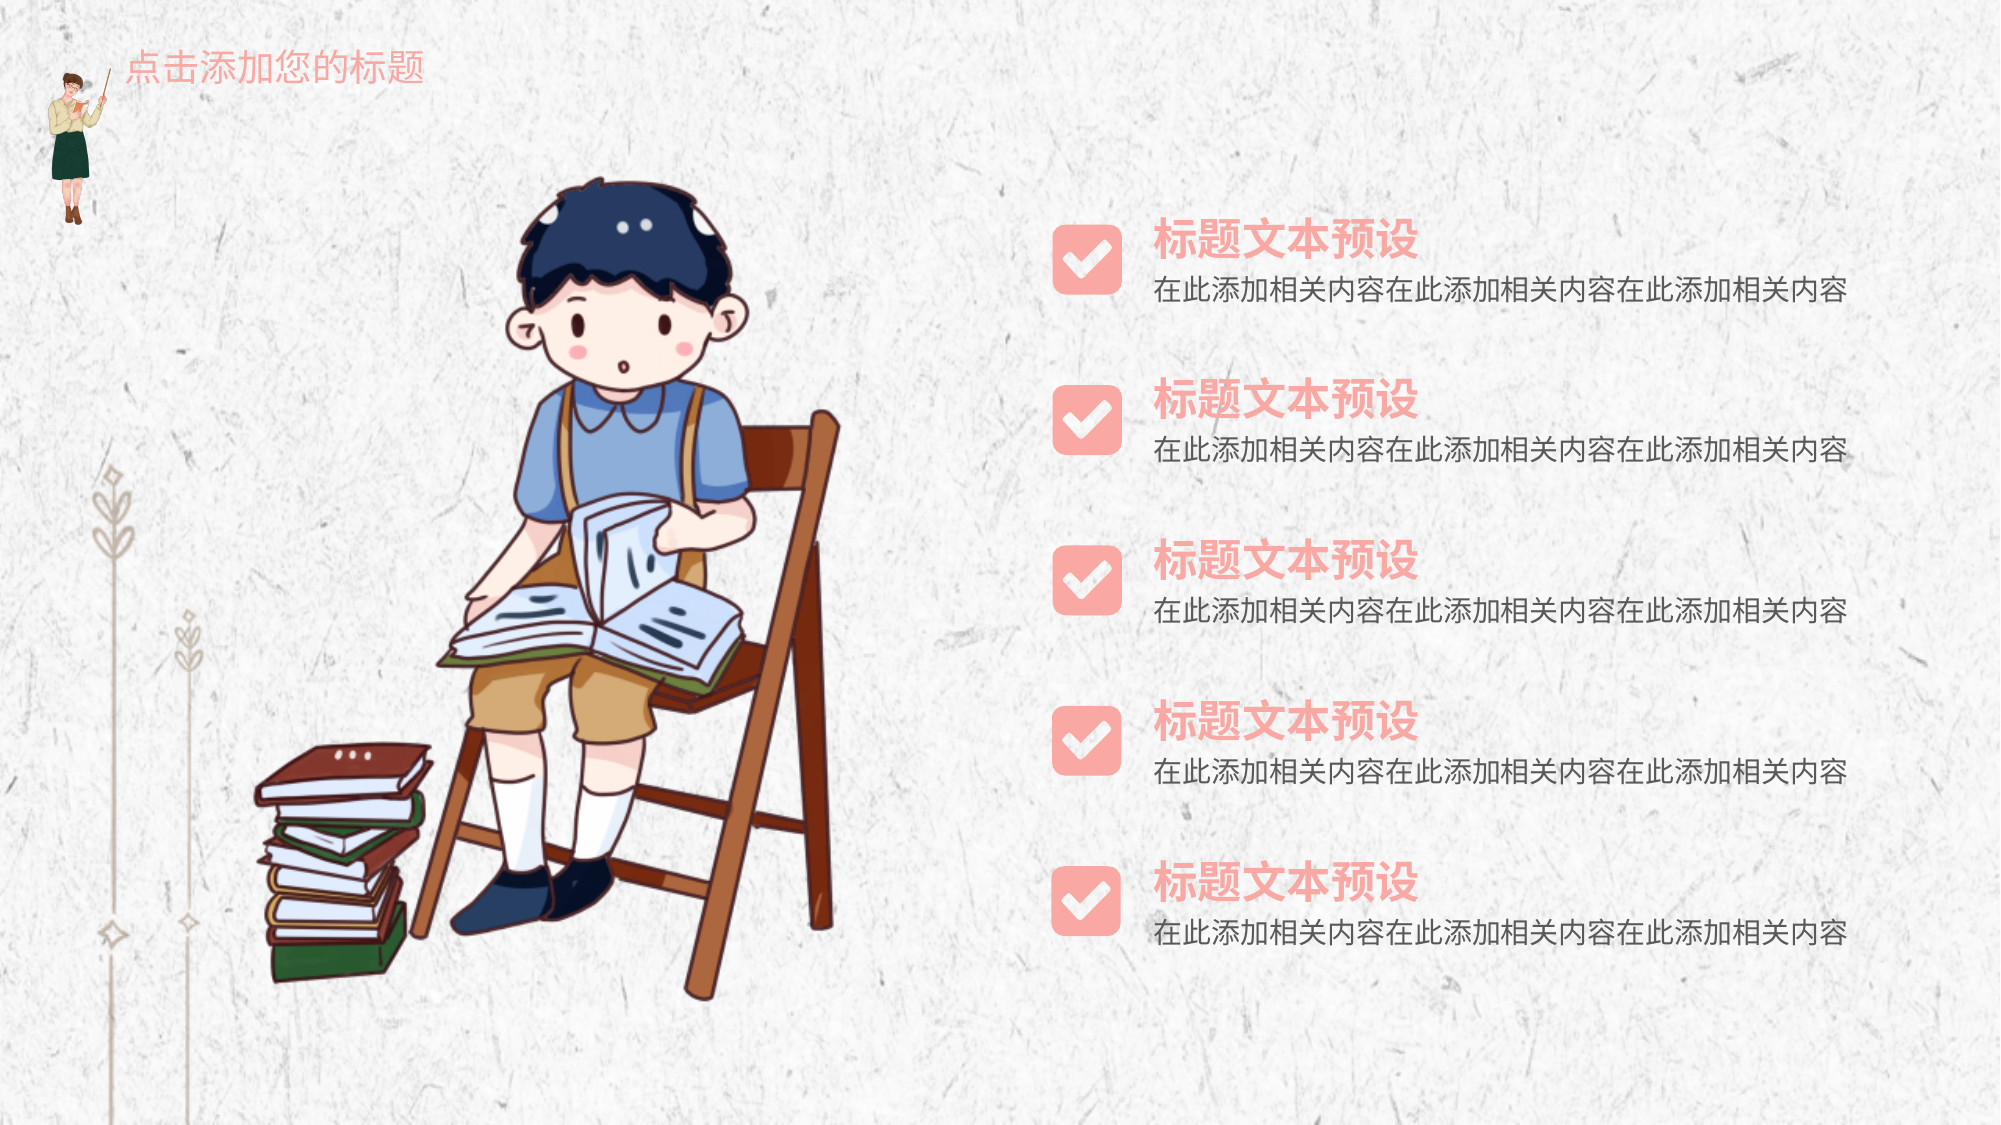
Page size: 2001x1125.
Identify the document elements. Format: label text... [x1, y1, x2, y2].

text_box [1121, 371, 1852, 469]
text_box 点击添加您的标题 [110, 36, 440, 97]
text_box [1053, 866, 1121, 937]
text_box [1121, 210, 1852, 309]
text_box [1121, 853, 1852, 952]
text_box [1121, 531, 1852, 629]
text_box [1053, 545, 1121, 616]
text_box [1053, 385, 1121, 455]
picture [0, 0, 2001, 1125]
text_box [1053, 705, 1121, 776]
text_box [1121, 692, 1852, 790]
text_box [1053, 224, 1121, 295]
